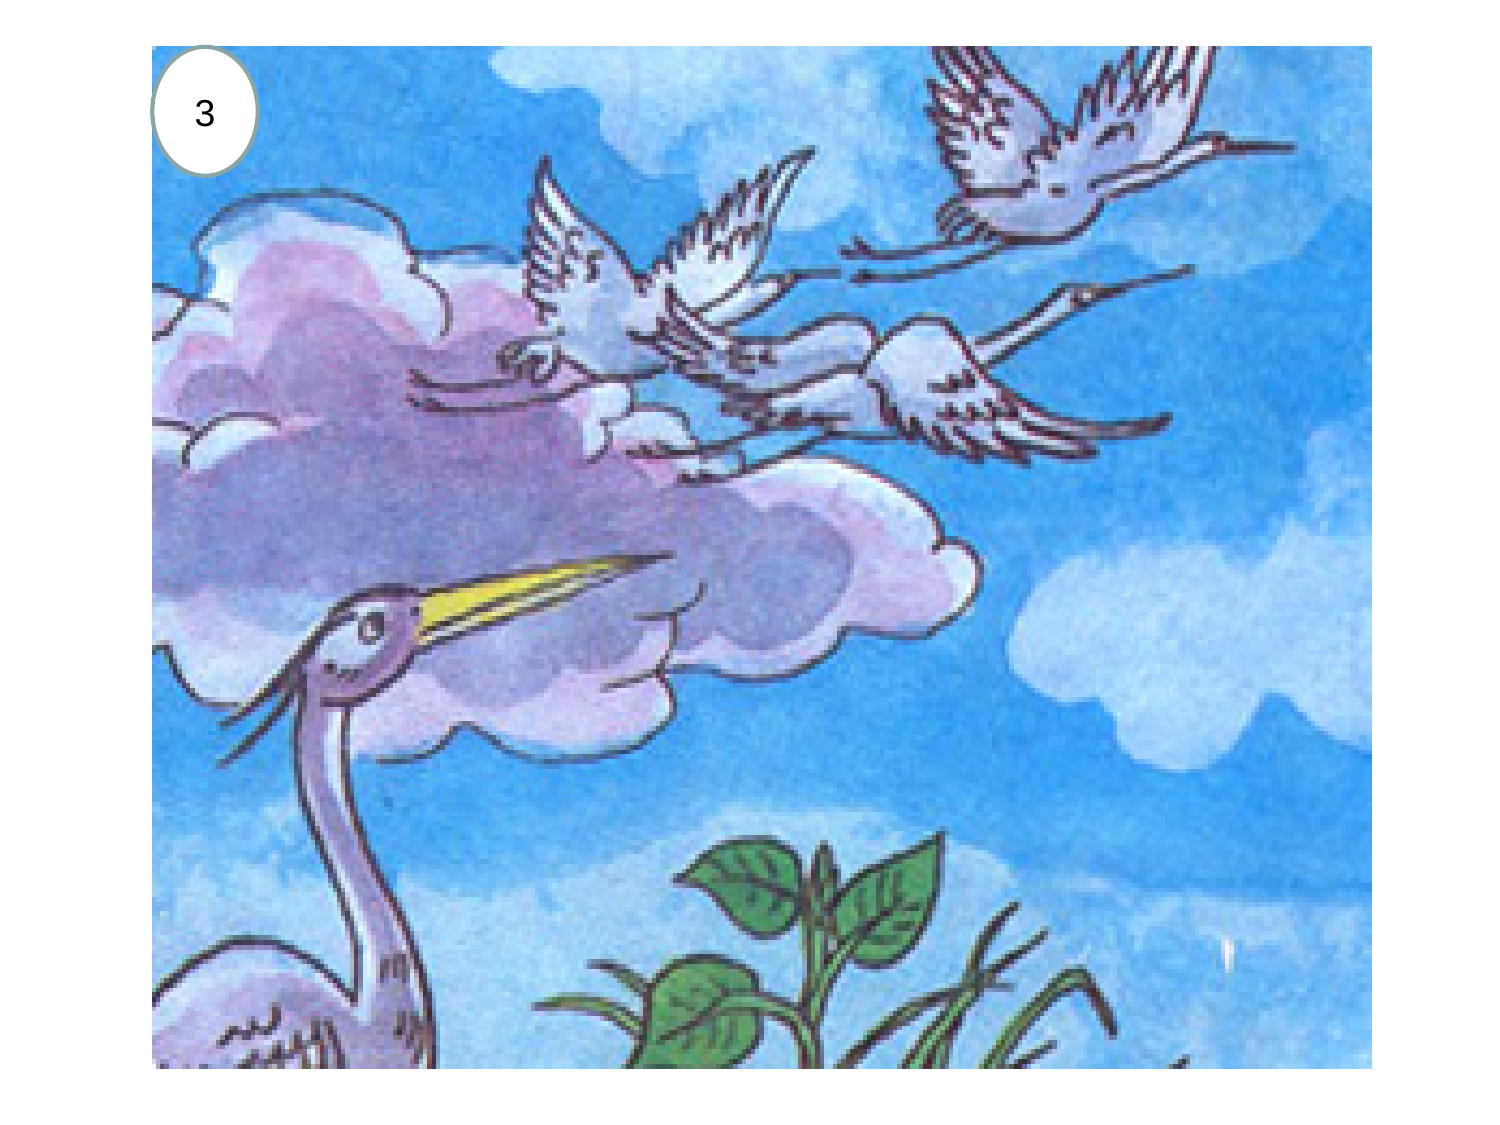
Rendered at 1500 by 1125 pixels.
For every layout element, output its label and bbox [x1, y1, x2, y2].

text_box [152, 46, 1372, 1070]
